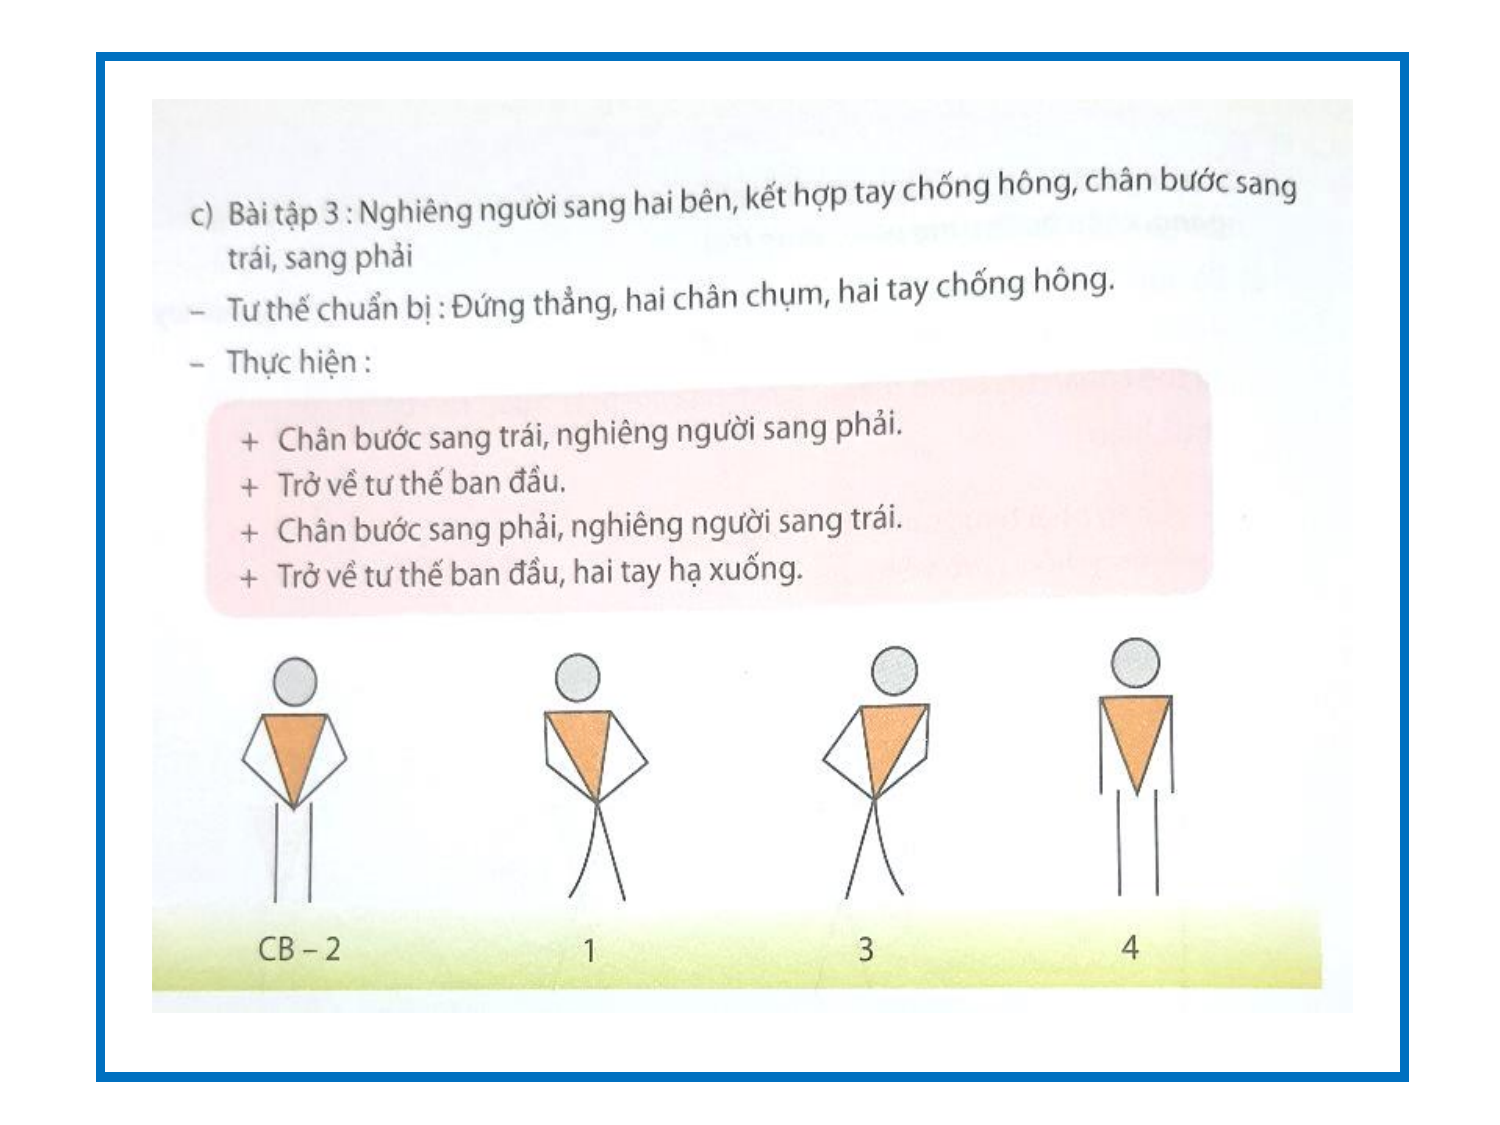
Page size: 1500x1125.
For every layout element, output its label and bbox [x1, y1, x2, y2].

text_box [100, 56, 1405, 1077]
picture [152, 99, 1353, 1013]
